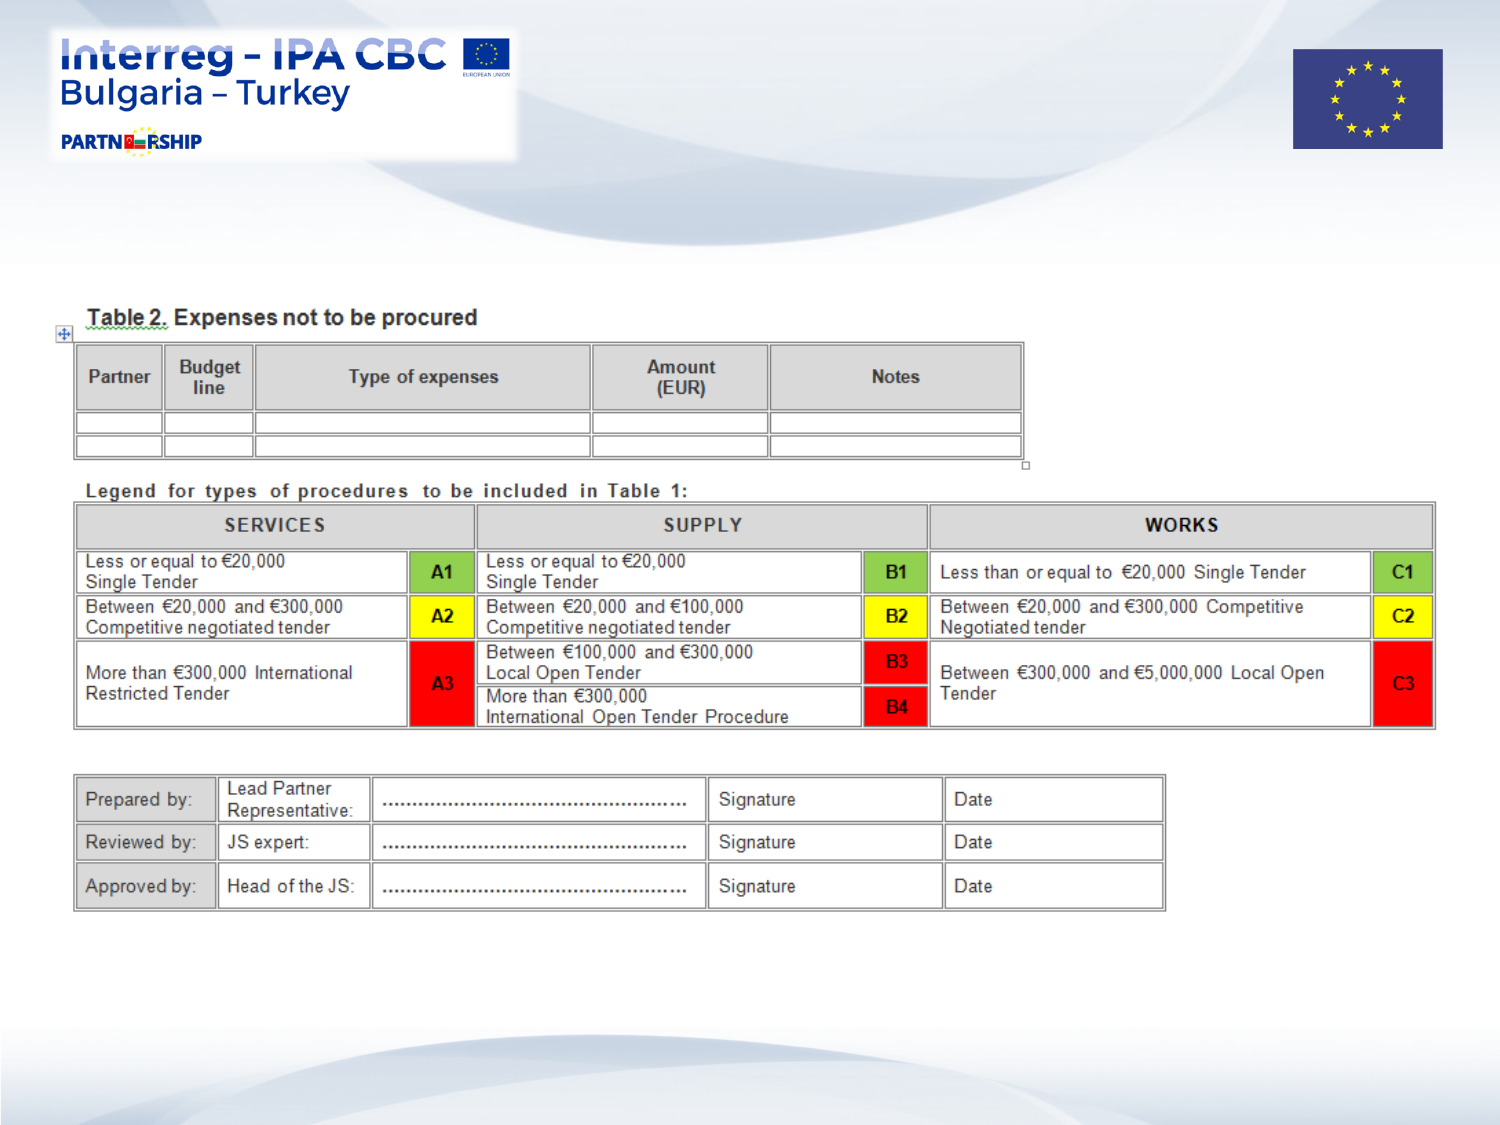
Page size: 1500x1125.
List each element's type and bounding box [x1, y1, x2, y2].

picture [0, 1027, 1500, 1125]
picture [46, 289, 1463, 951]
picture [0, 0, 1500, 265]
